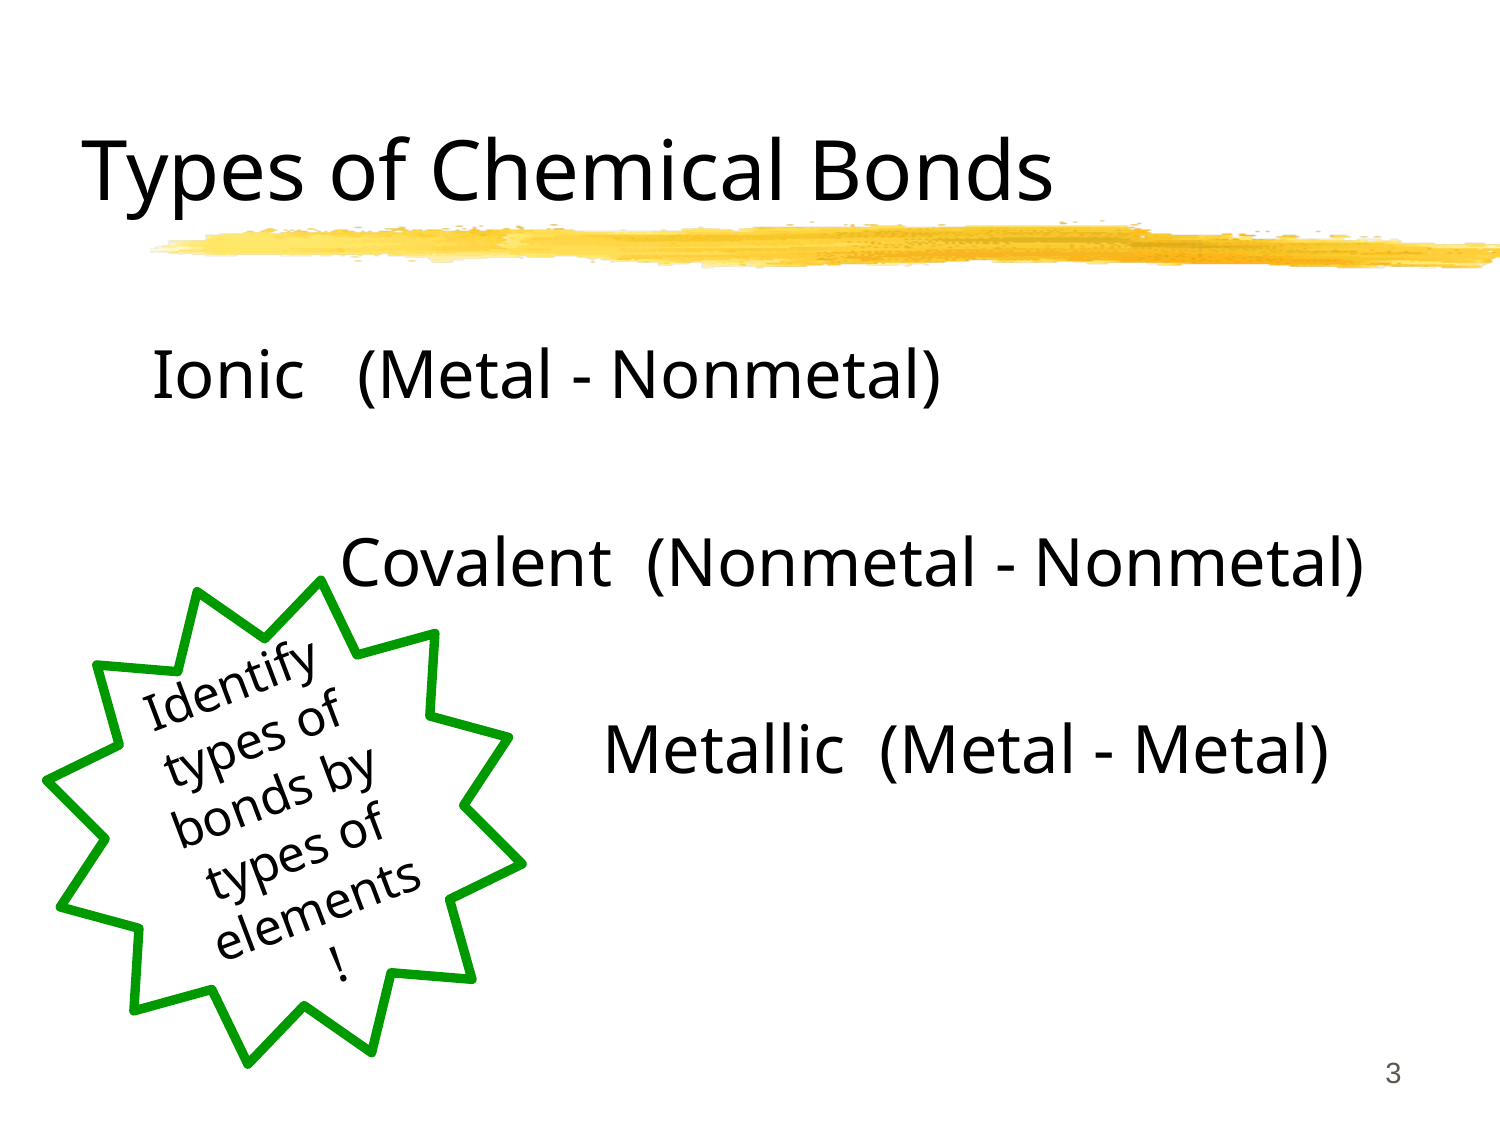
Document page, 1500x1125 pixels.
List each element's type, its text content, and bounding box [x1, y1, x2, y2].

slide_number 3 [1103, 1021, 1417, 1098]
title Types of Chemical Bonds [66, 37, 1342, 225]
text_box Covalent (Nonmetal - Nonmetal) [324, 512, 1388, 608]
picture [150, 215, 1500, 279]
text_box Ionic (Metal - Nonmetal) [137, 324, 1338, 420]
text_box Metallic (Metal - Metal) [587, 699, 1500, 795]
text_box Identify types of bonds by types of elements! [46, 580, 523, 1065]
